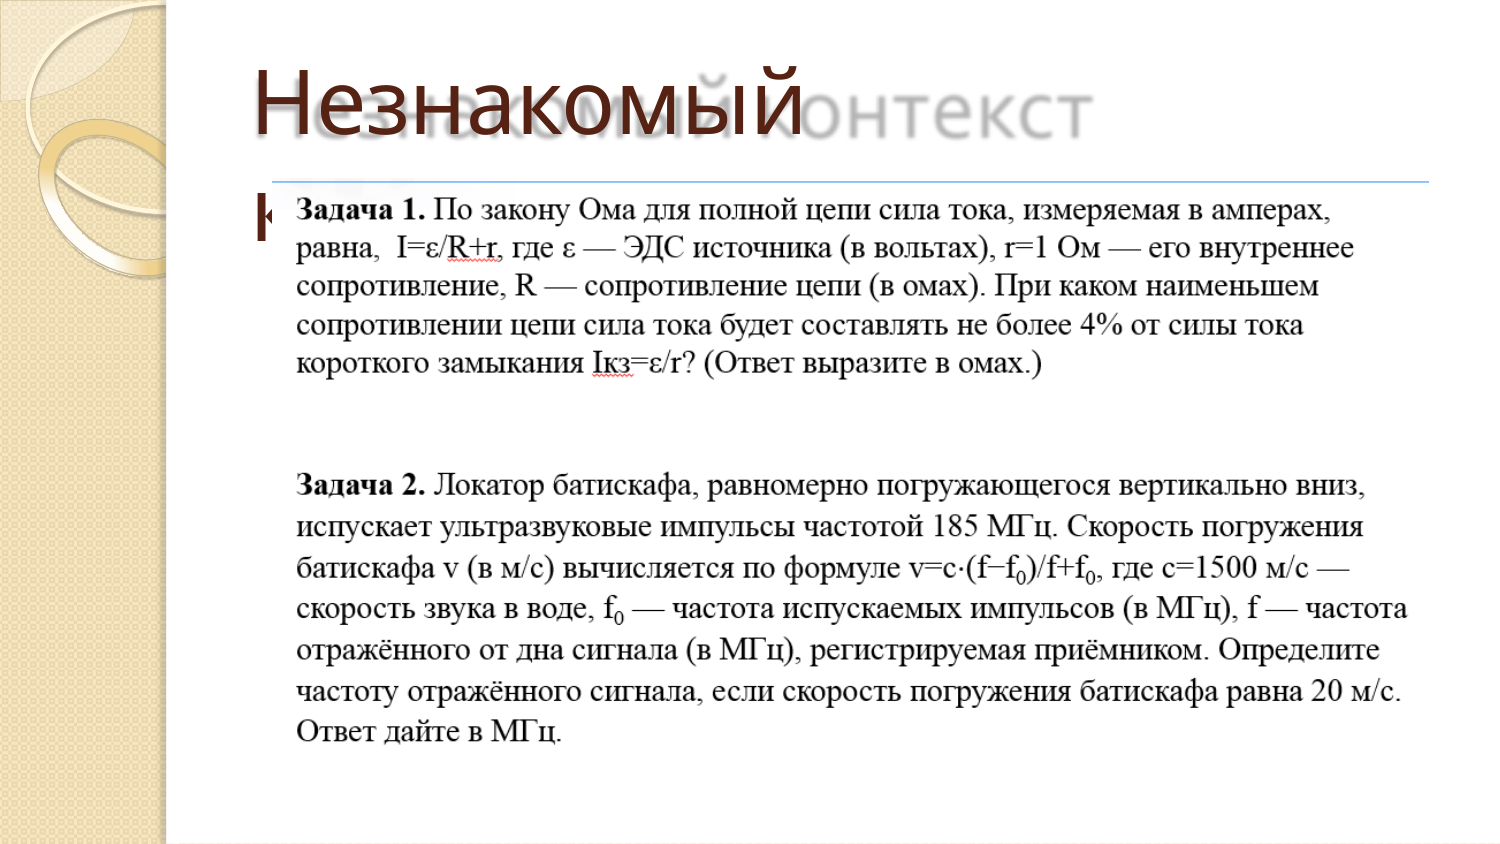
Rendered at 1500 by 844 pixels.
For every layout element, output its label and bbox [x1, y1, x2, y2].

picture [190, 20, 1430, 769]
text_box [0, 0, 1500, 844]
